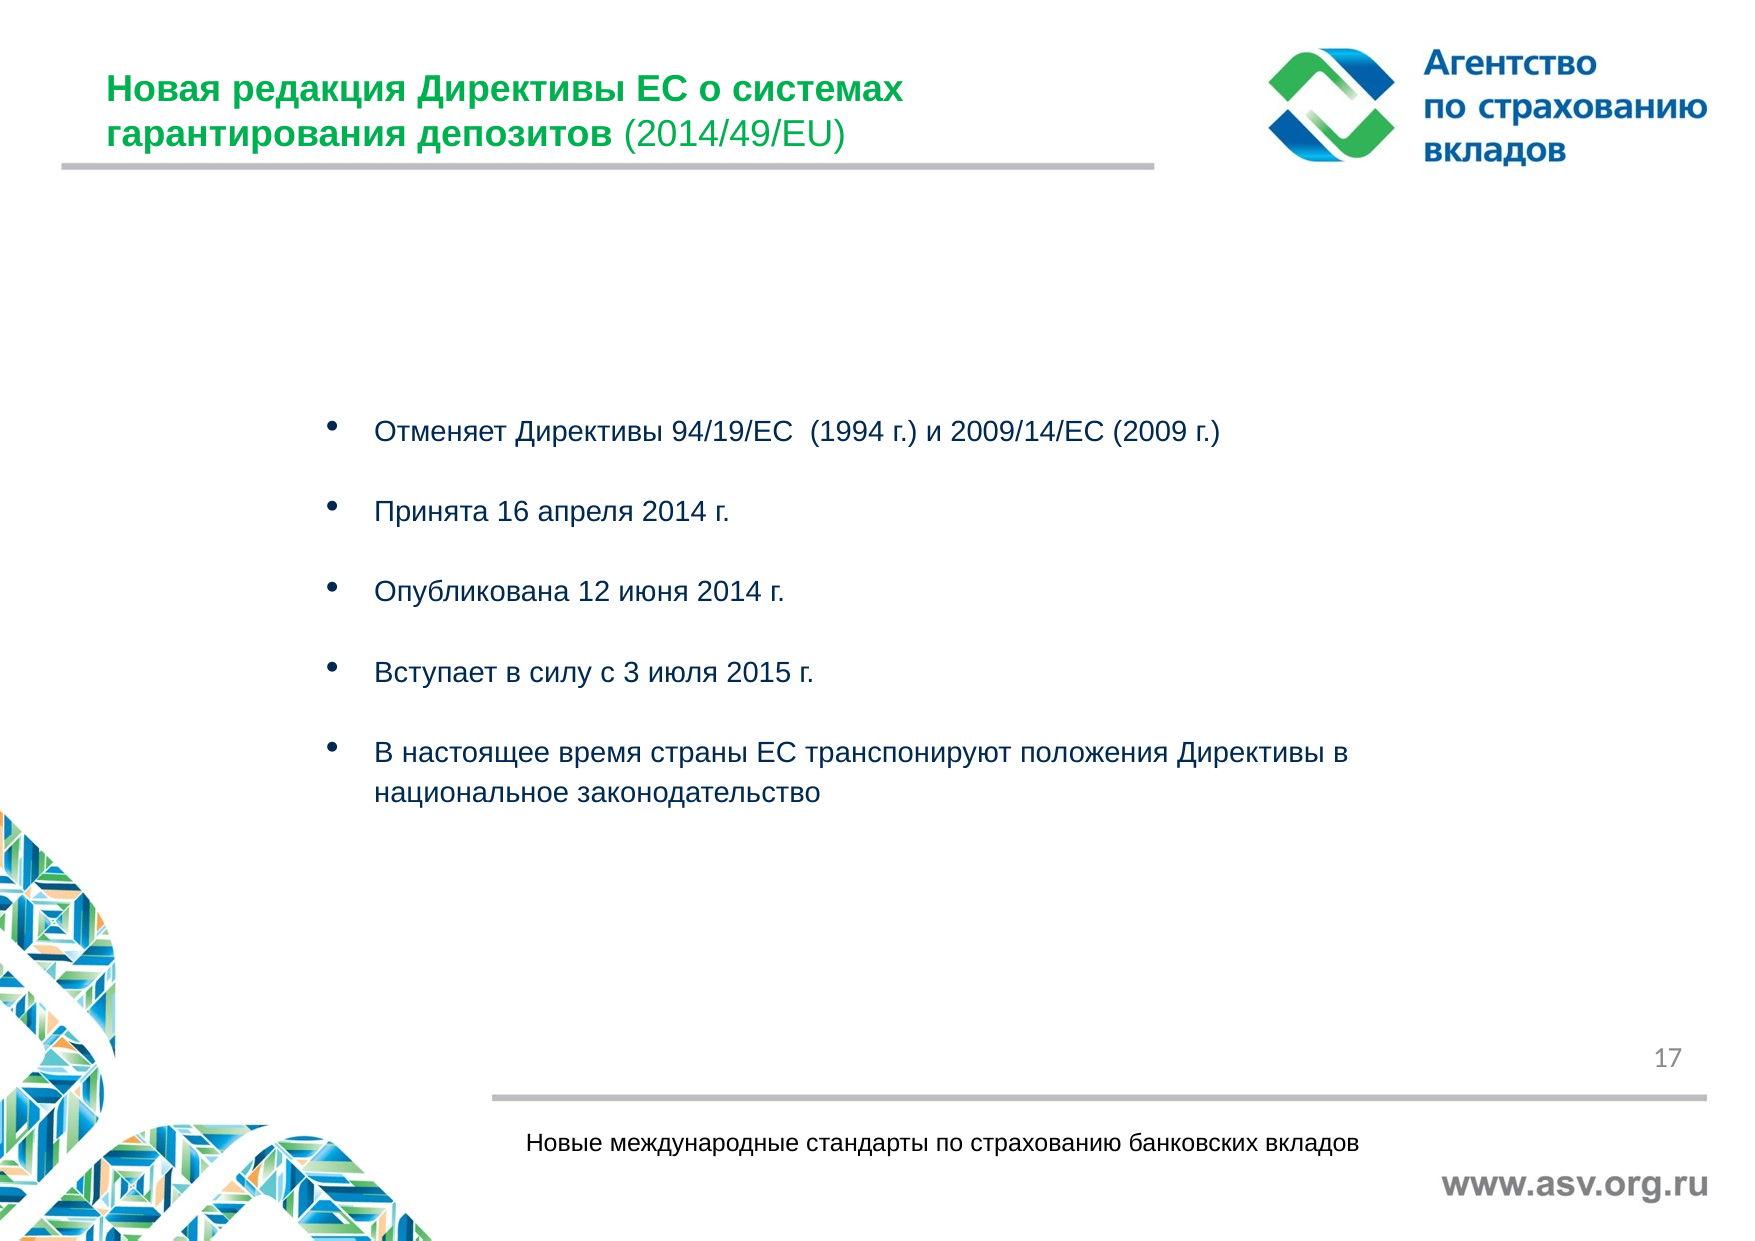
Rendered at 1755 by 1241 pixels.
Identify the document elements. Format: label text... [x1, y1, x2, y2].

text_box [369, 65, 1156, 193]
picture [0, 0, 1755, 1241]
slide_number 17 [1290, 1022, 1700, 1089]
text_box Отменяет Директивы 94/19/EC (1994 г.) и 2009/14/EC (2009 г.) Принята 16 апреля 2014 г. Опубликована 12 июня 2014 г. Вступает в силу с 3 июля 2015 г. В настоящее время страны ЕС транспонируют положения Директивы в национальное законодательство [237, 399, 1526, 1014]
text_box Новые международные стандарты по страхованию банковских вкладов [510, 1088, 1409, 1195]
text_box Новая редакция Директивы ЕС о системах гарантирования депозитов (2014/49/EU) [61, 53, 1153, 166]
